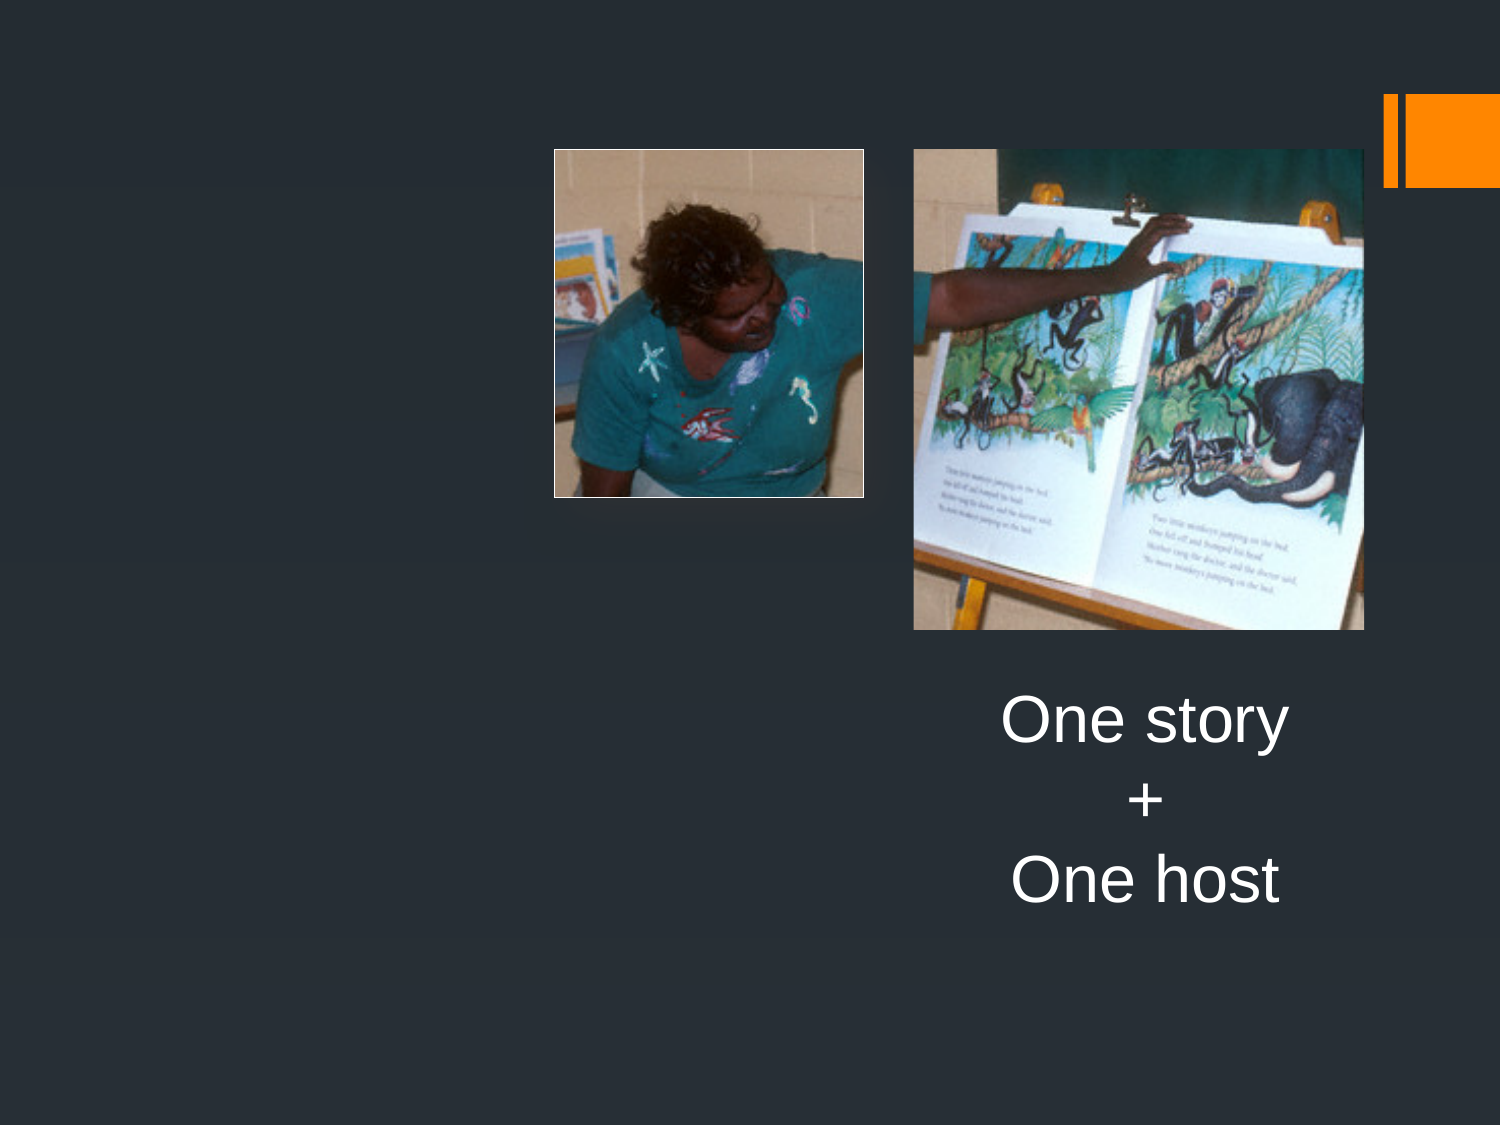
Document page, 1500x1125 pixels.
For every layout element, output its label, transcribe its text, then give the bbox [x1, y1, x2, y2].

text_box One story + One host [891, 668, 1400, 924]
picture [553, 148, 865, 499]
picture [913, 148, 1365, 630]
